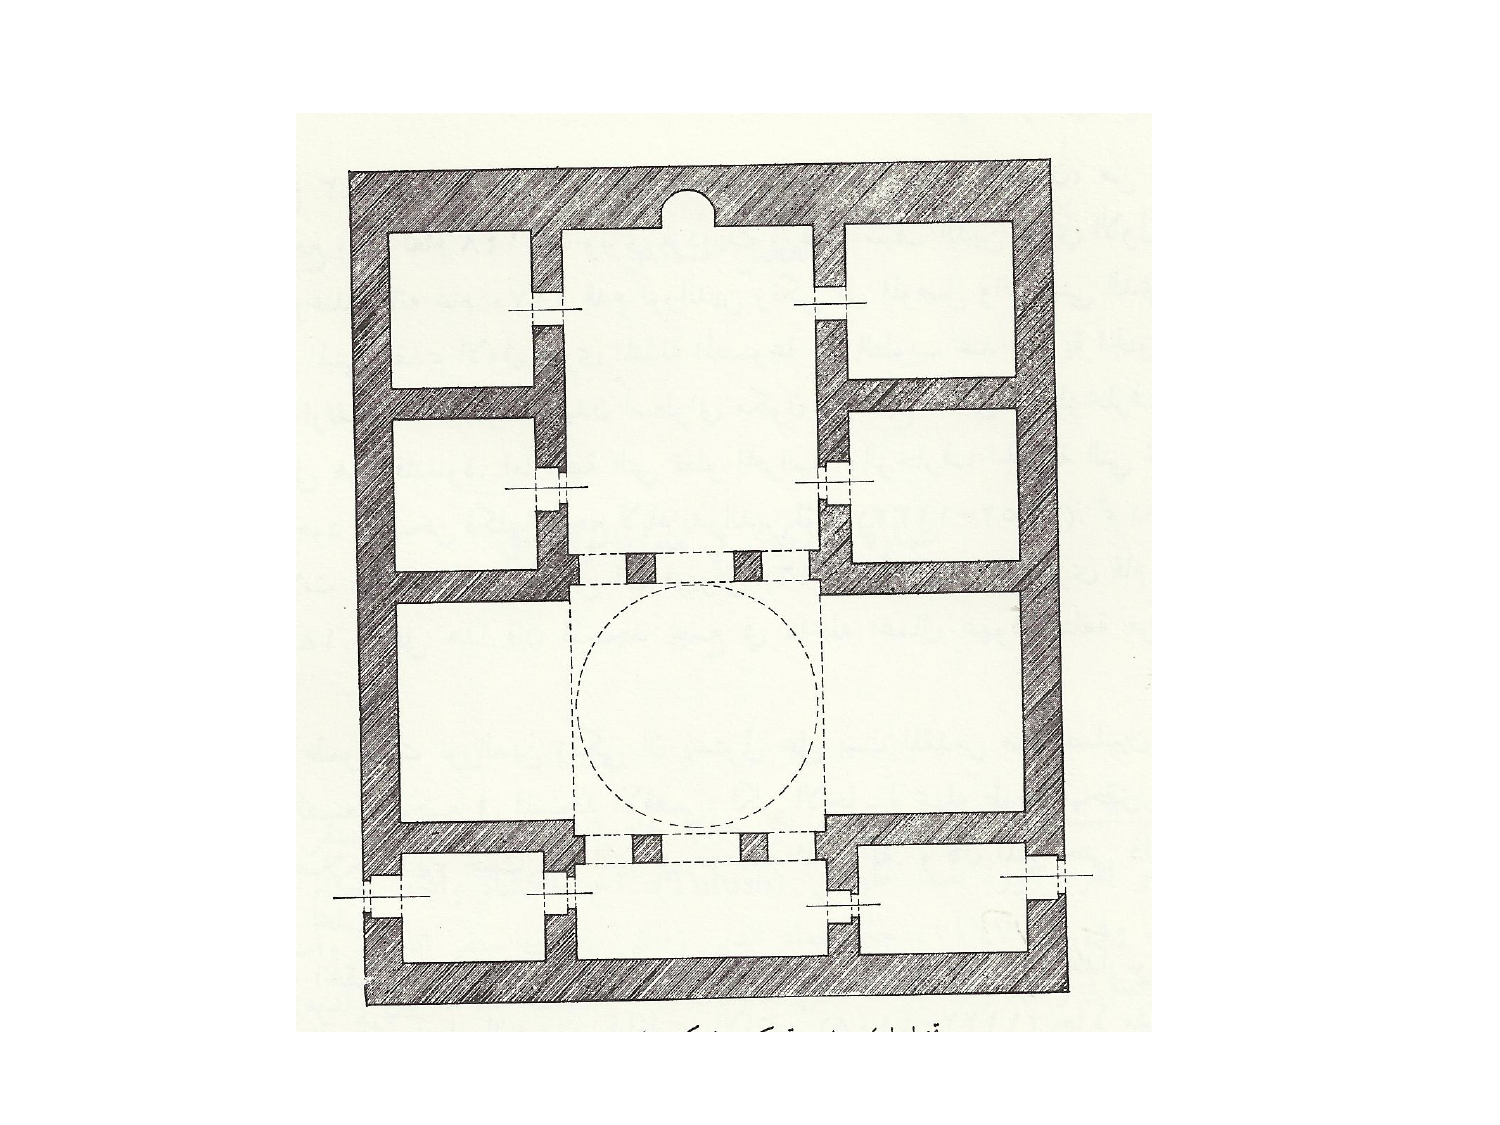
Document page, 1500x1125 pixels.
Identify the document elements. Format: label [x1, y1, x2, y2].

picture [295, 113, 1152, 1032]
